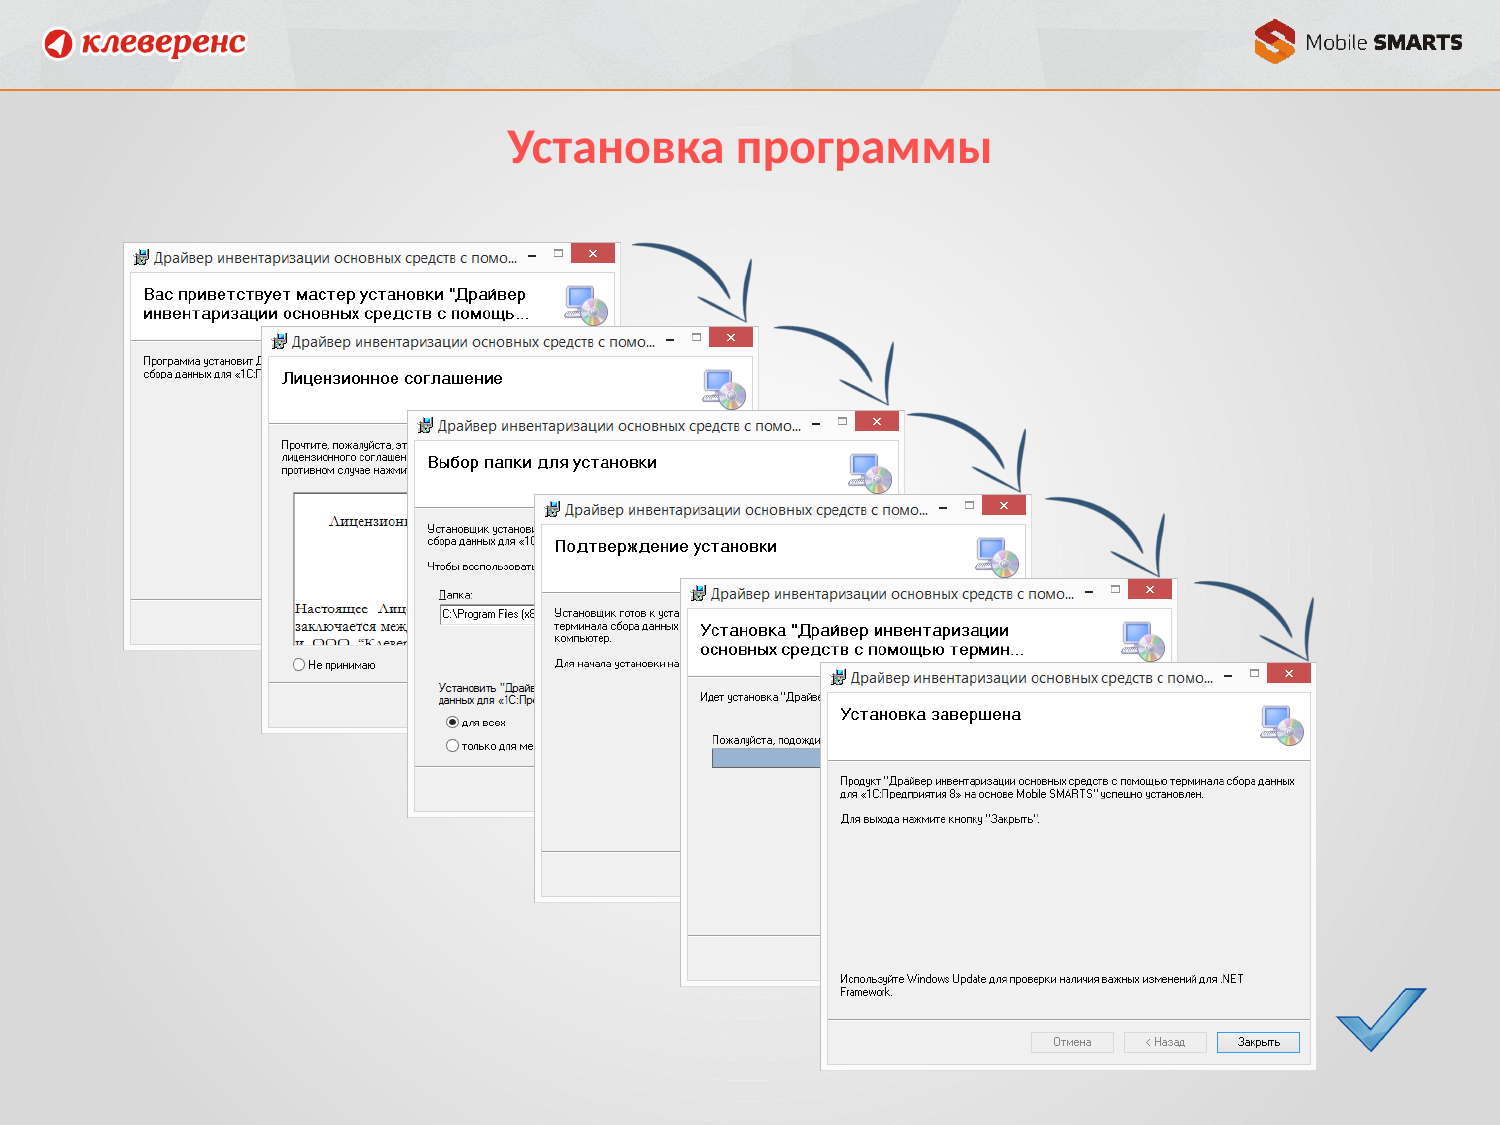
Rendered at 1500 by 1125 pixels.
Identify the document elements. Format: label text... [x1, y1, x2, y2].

picture [1335, 988, 1427, 1052]
picture [123, 213, 1330, 1071]
picture [0, 0, 1500, 89]
text_box Установка программы [82, 105, 1418, 181]
